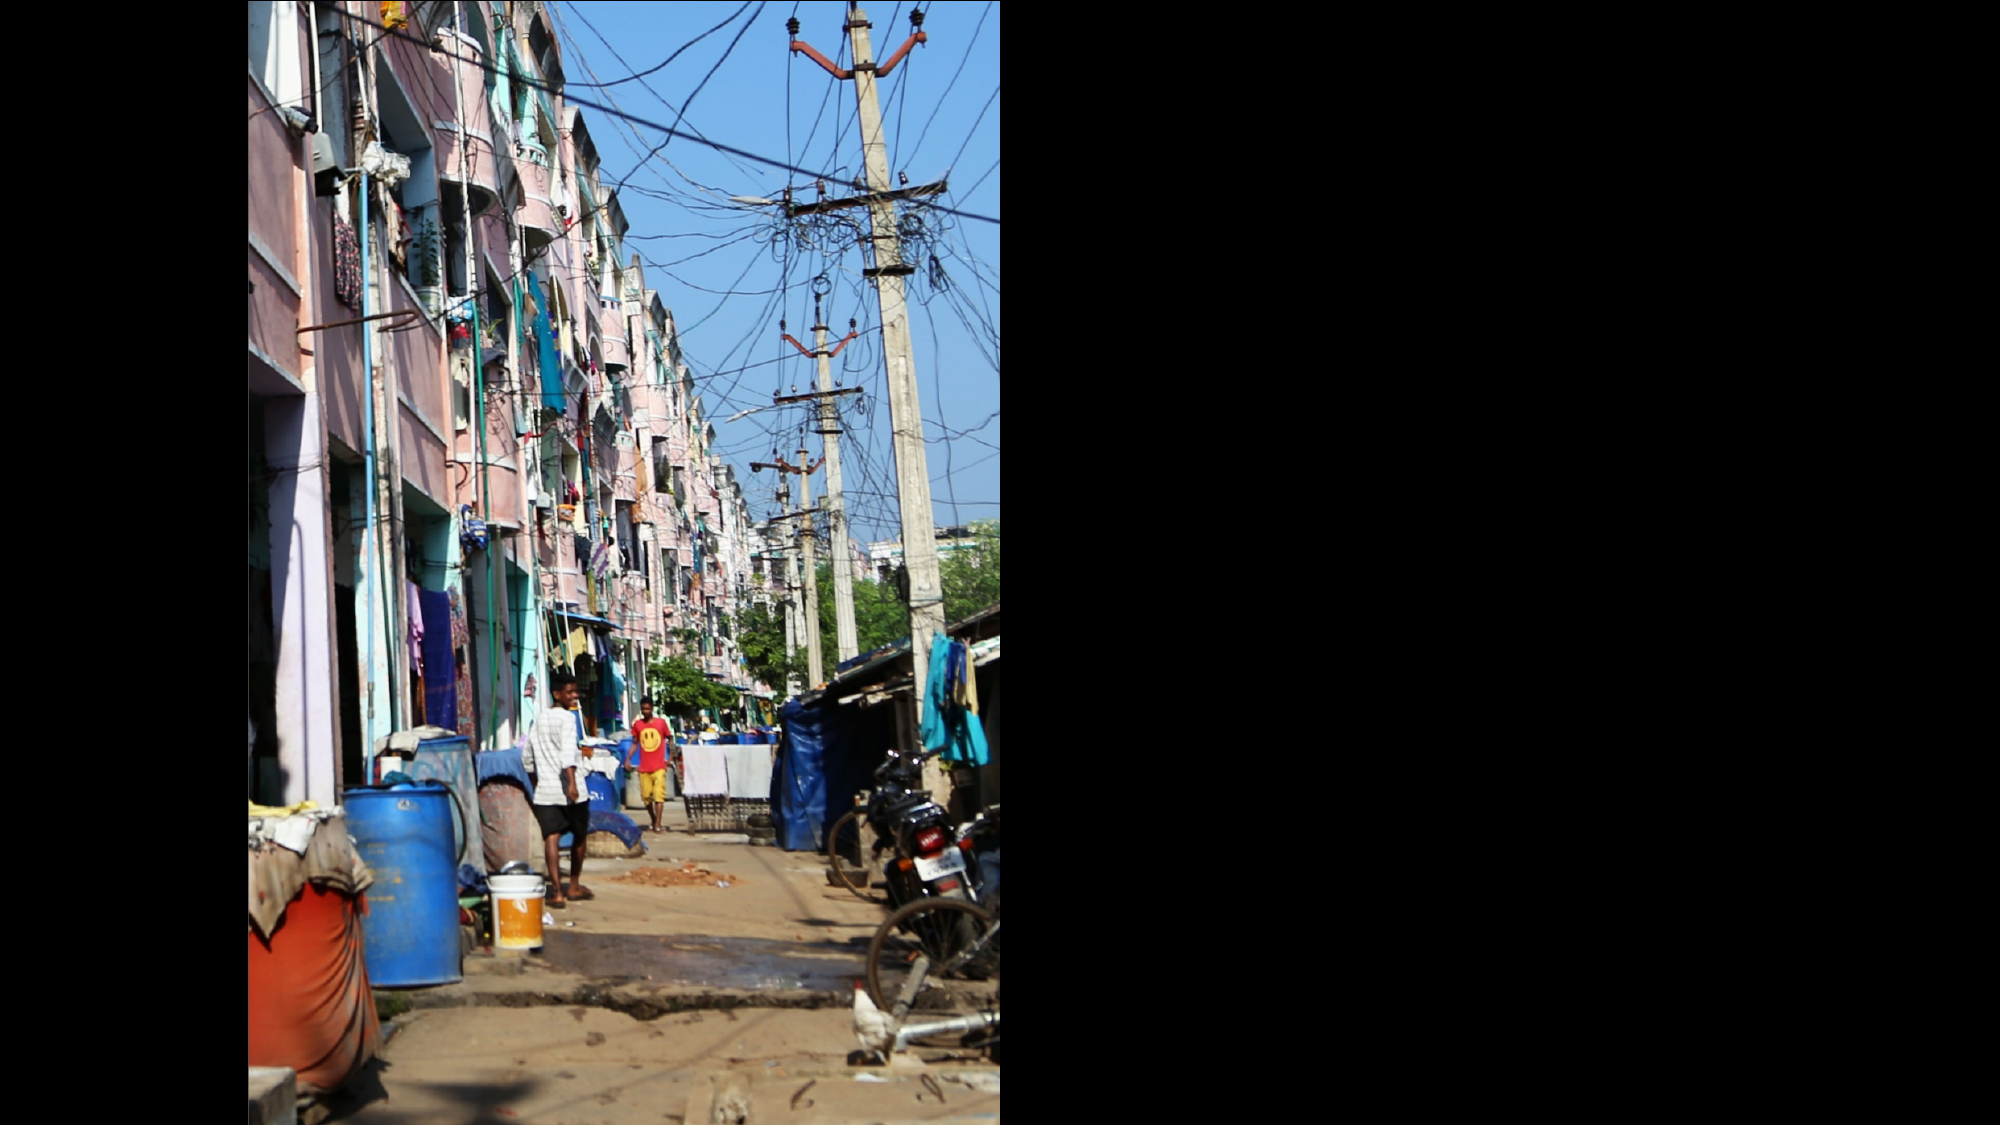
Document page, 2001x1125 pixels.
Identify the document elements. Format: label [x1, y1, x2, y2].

picture [60, 1, 1188, 1125]
